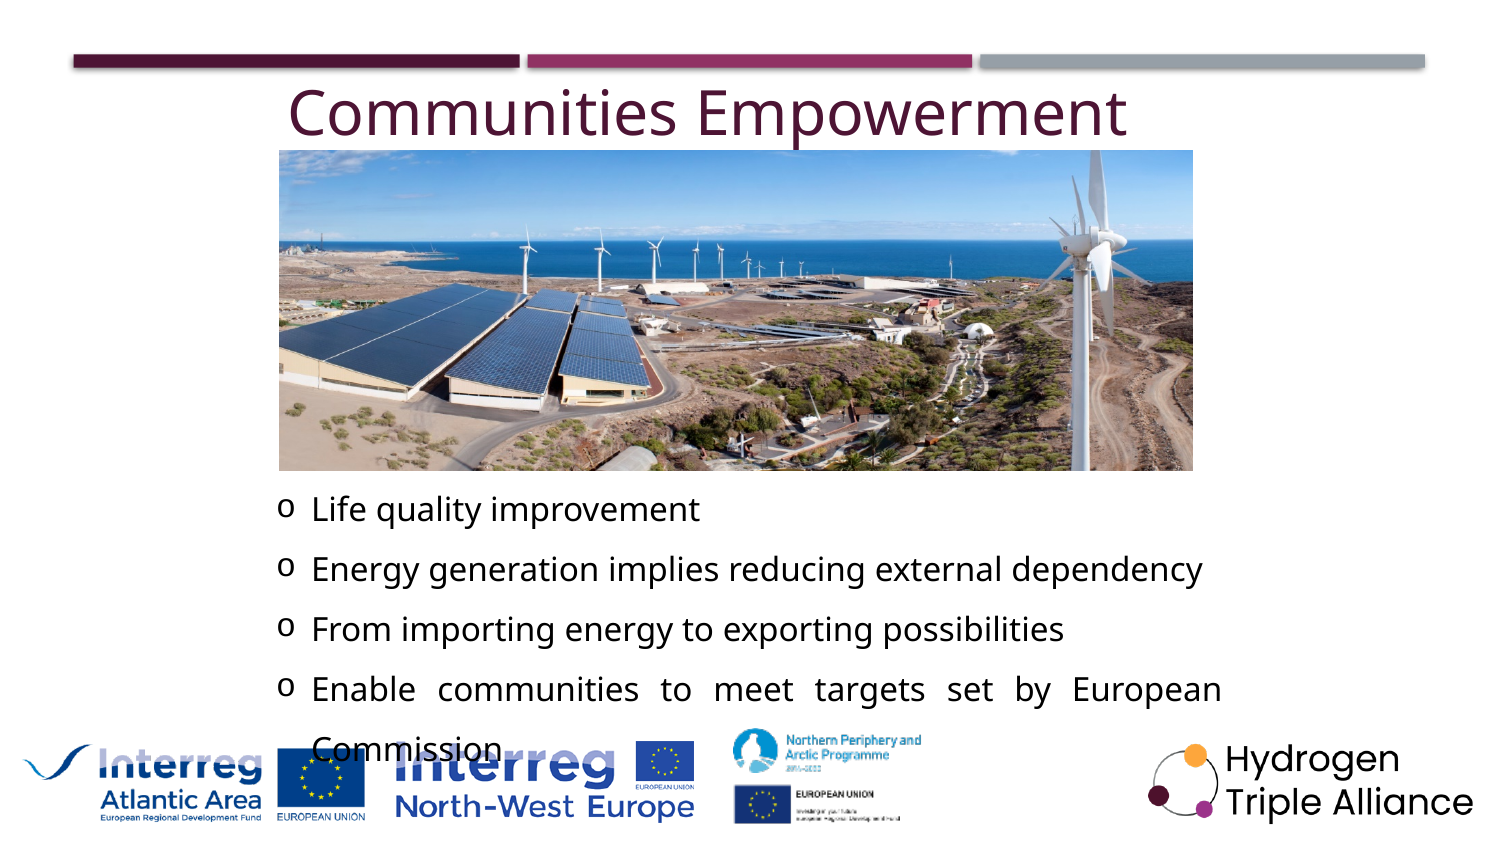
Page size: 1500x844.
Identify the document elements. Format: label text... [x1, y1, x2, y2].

picture [10, 733, 375, 833]
picture [731, 782, 900, 828]
picture [278, 150, 1194, 472]
picture [396, 774, 694, 823]
text_box Communities Empowerment [99, 44, 1317, 186]
picture [1148, 740, 1474, 835]
text_box Life quality improvement Energy generation implies reducing external dependency From importing energy to exporting possibilities Enable communities to meet targets set by European Commission [264, 462, 1236, 774]
